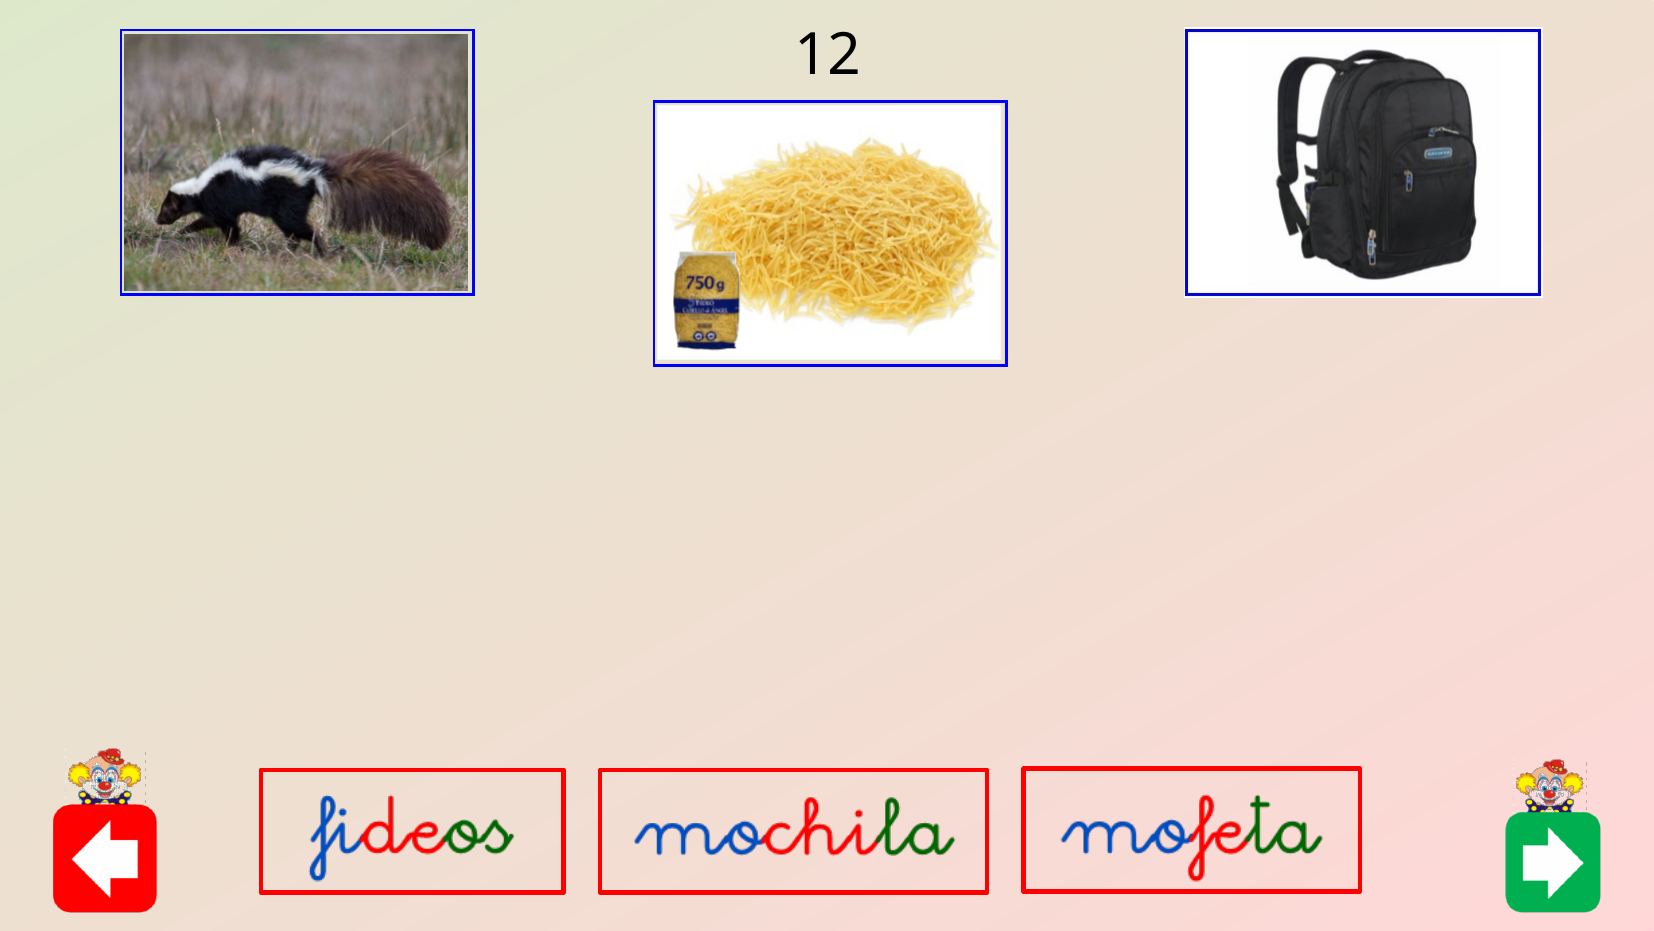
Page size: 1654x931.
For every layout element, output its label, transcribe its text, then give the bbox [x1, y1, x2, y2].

picture [1505, 758, 1602, 913]
picture [117, 27, 477, 299]
picture [1184, 27, 1543, 299]
picture [1025, 770, 1358, 890]
picture [602, 771, 986, 891]
picture [52, 747, 157, 913]
picture [263, 771, 562, 891]
picture [651, 98, 1010, 370]
text_box 12 [779, 10, 910, 87]
